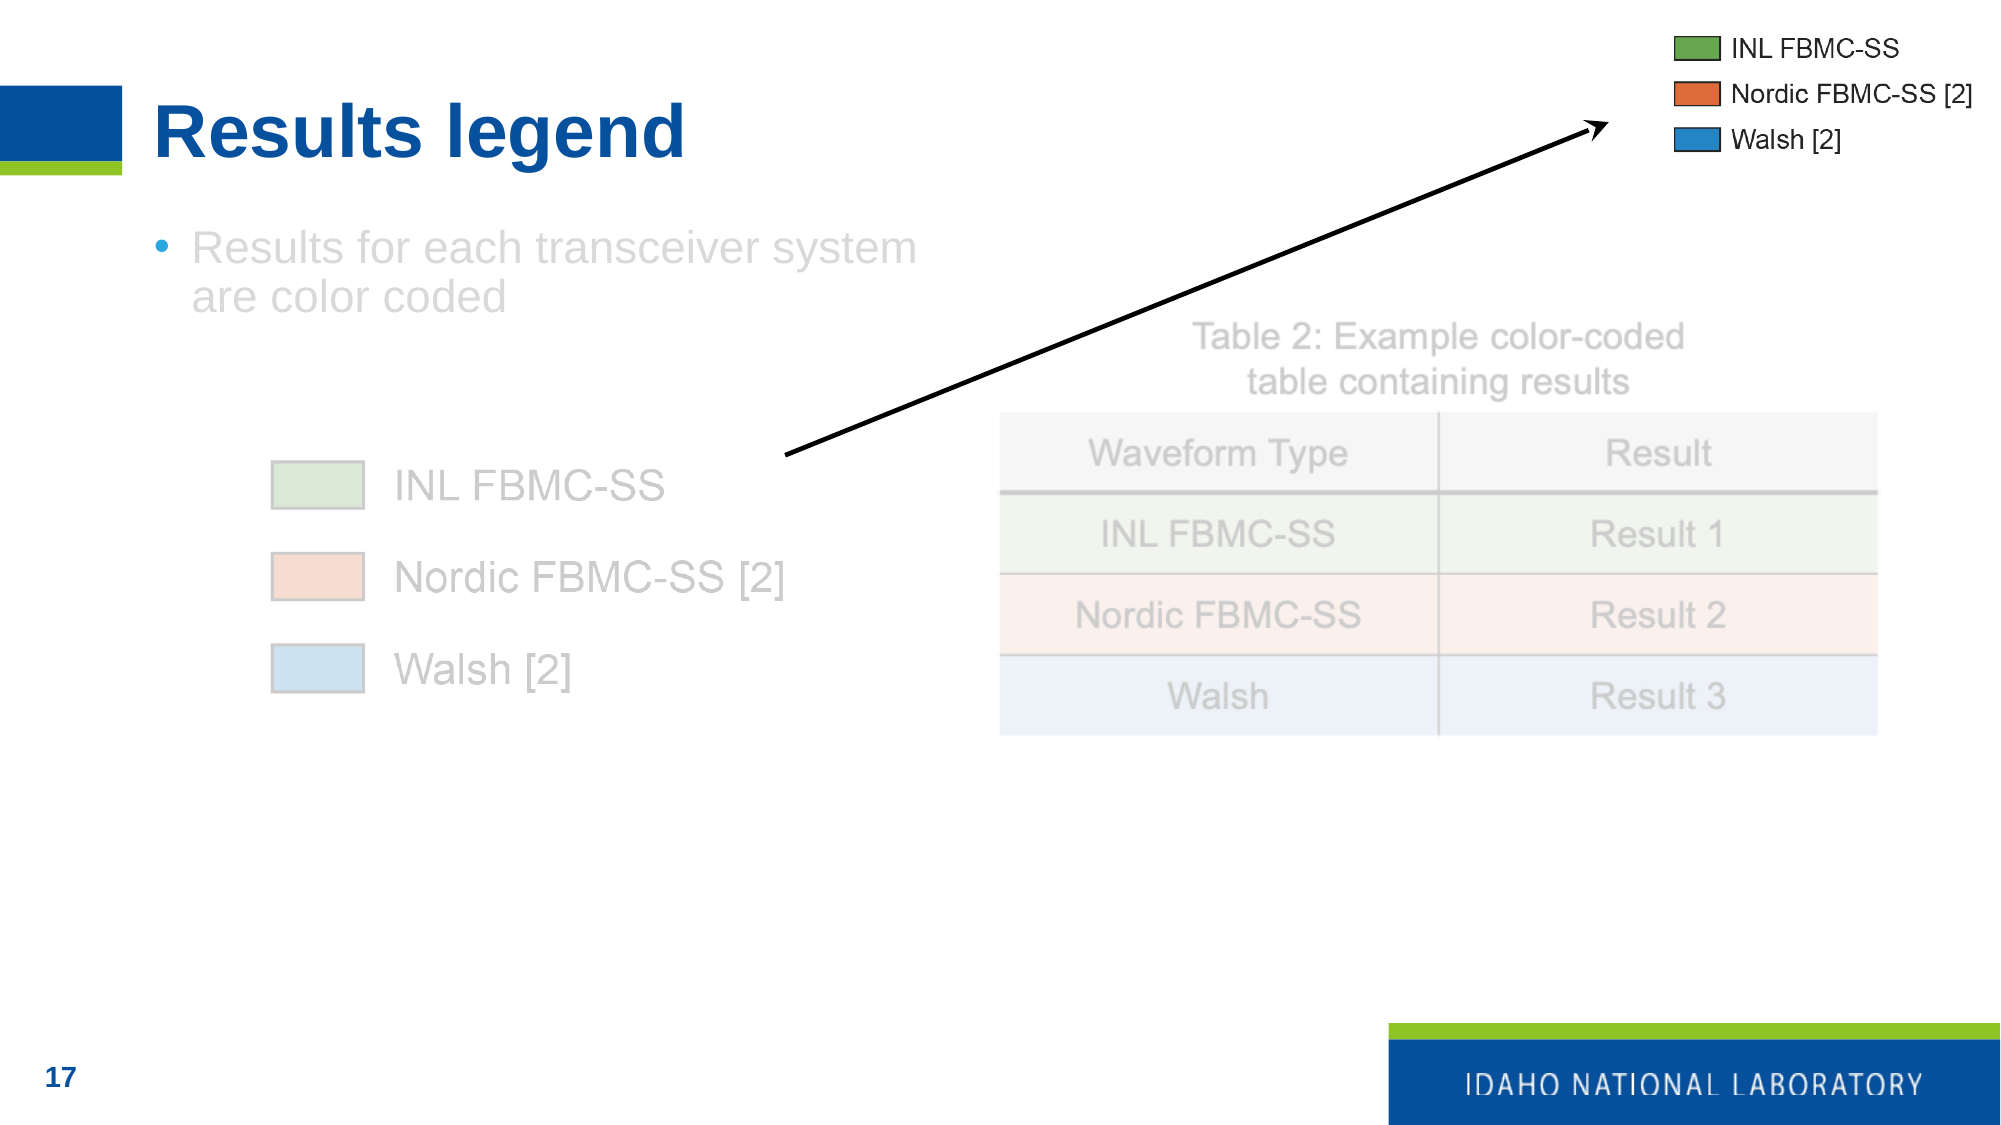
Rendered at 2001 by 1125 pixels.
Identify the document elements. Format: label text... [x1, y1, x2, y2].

title Results legend [153, 92, 1863, 259]
picture [1669, 30, 1974, 155]
picture [984, 304, 1905, 749]
list Results for each transceiver system are color coded [153, 223, 1000, 1020]
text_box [785, 122, 1609, 456]
slide_number 17 [25, 1054, 97, 1115]
picture [261, 450, 791, 700]
